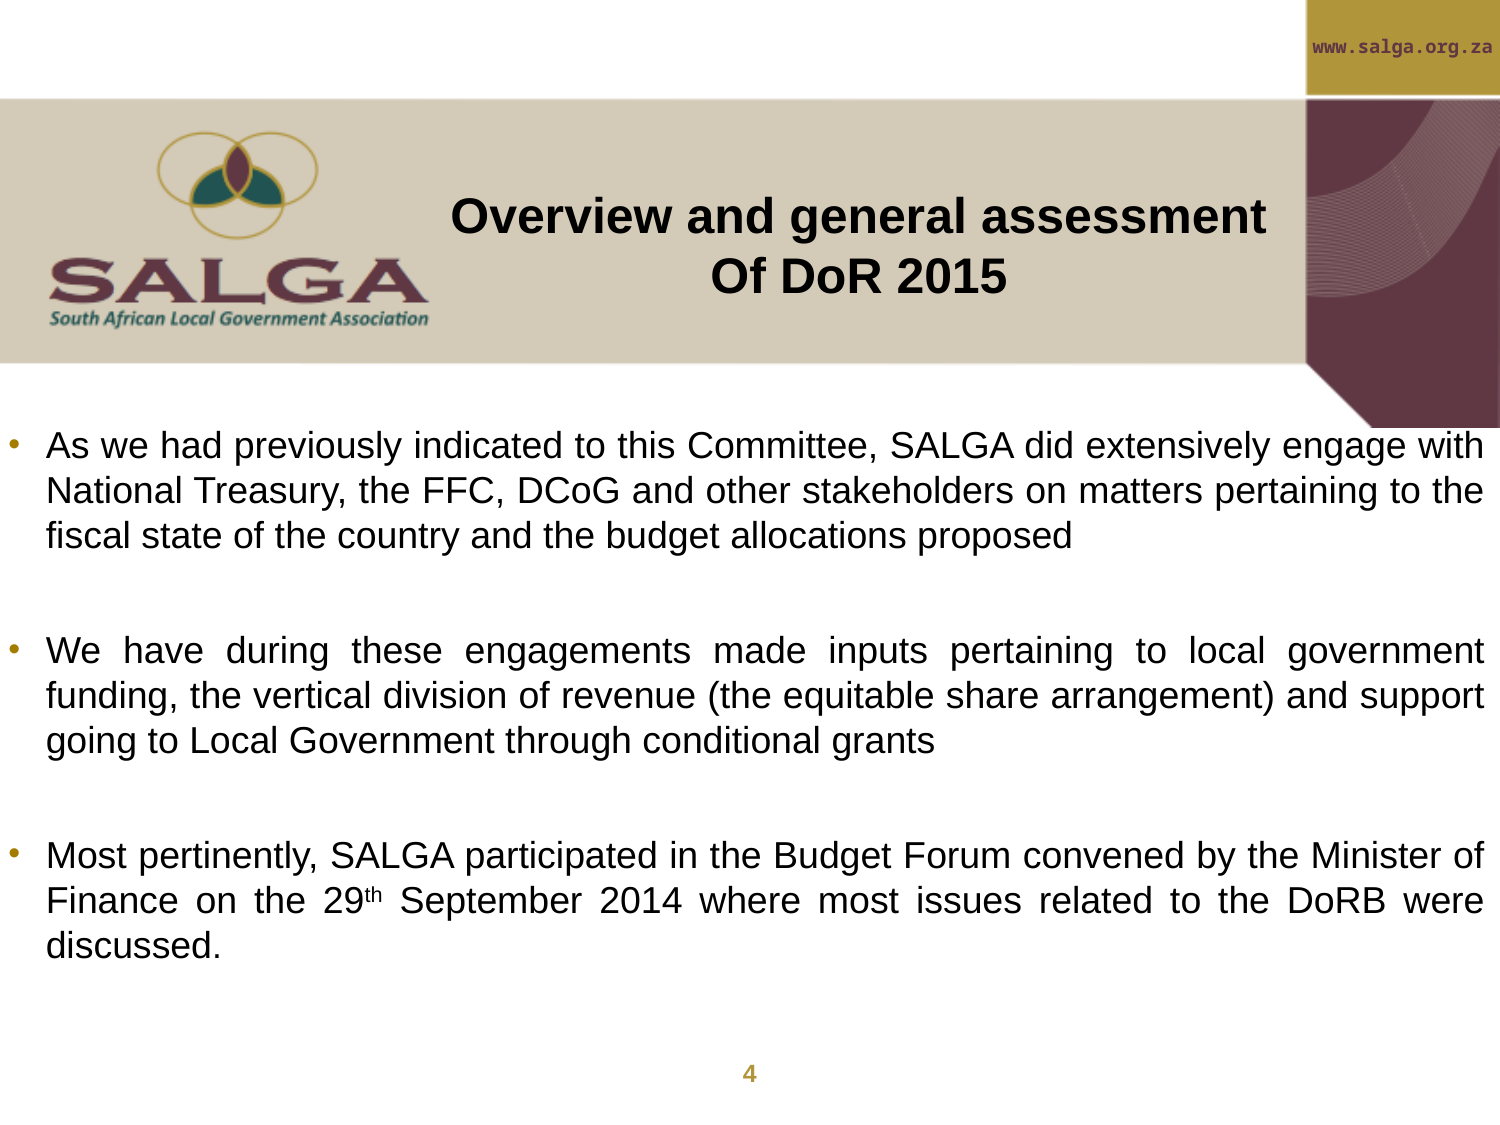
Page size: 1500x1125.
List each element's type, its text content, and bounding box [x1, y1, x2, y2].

list As we had previously indicated to this Committee, SALGA did extensively engage with National Treasury, the FFC, DCoG and other stakeholders on matters pertaining to the fiscal state of the country and the budget allocations proposed We have during these engagements made inputs pertaining to local government funding, the vertical division of revenue (the equitable share arrangement) and support going to Local Government through conditional grants Most pertinently, SALGA participated in the Budget Forum convened by the Minister of Finance on the 29th September 2014 where most issues related to the DoRB were discussed. [0, 349, 1500, 1107]
text_box Overview and general assessment Of DoR 2015 [419, 149, 1306, 337]
slide_number 4 [726, 1049, 774, 1097]
picture [0, 0, 1500, 349]
